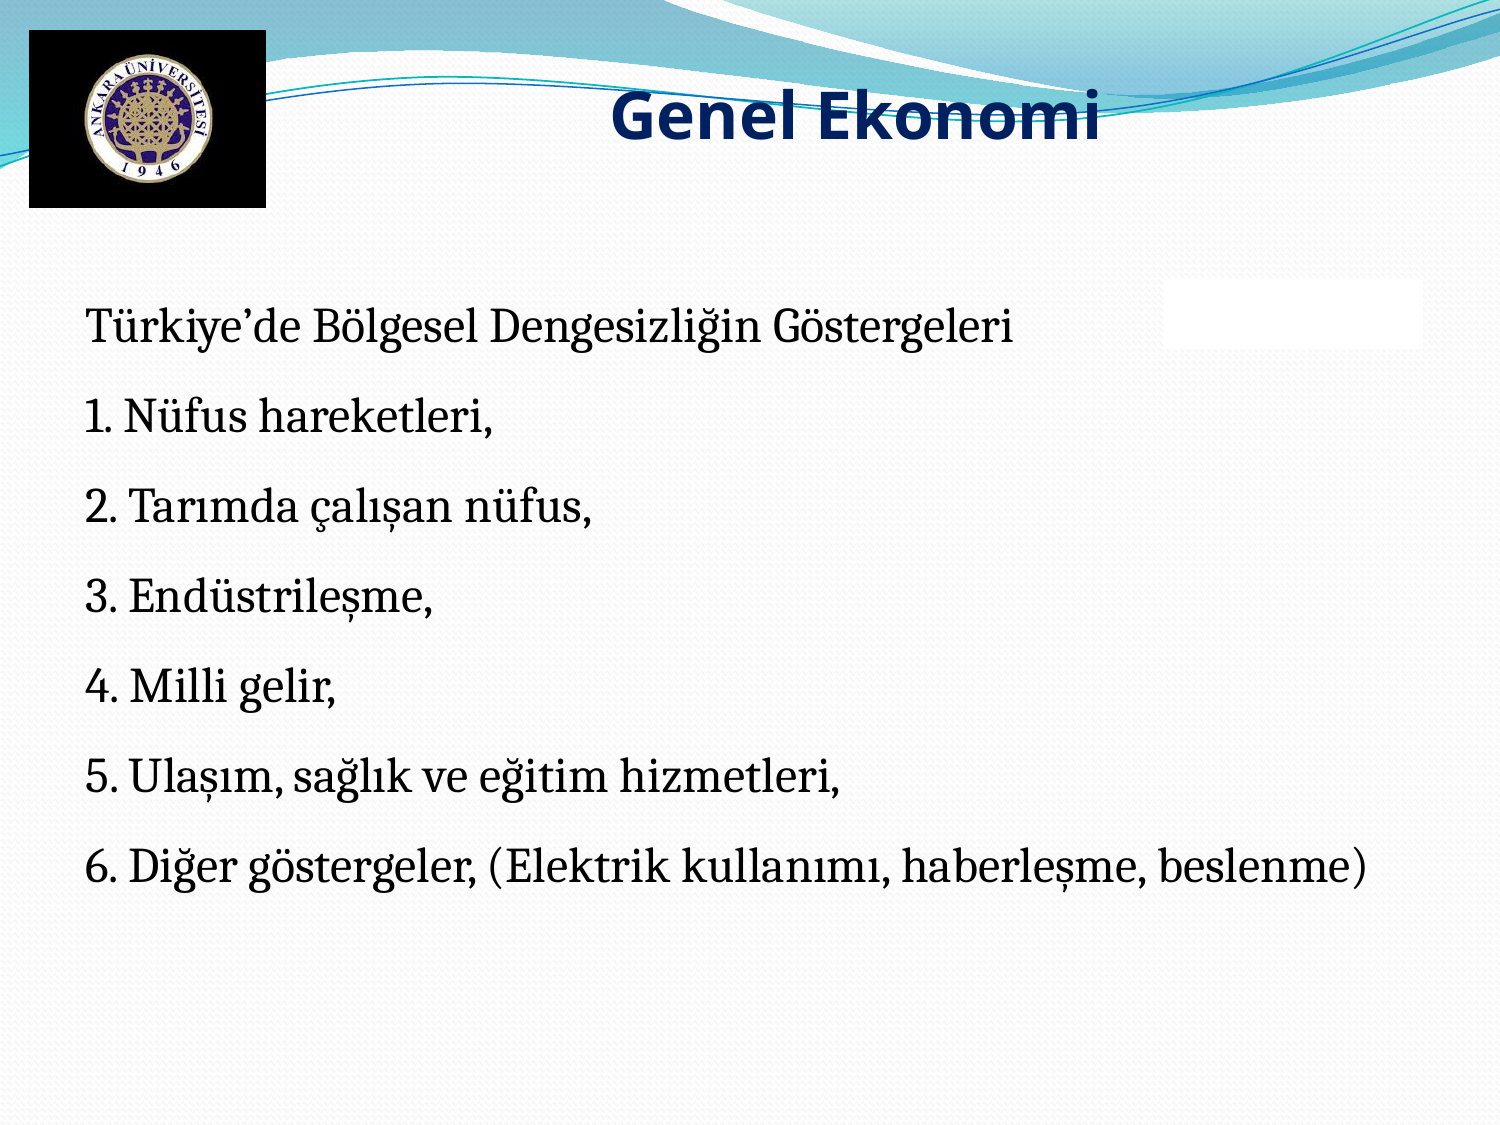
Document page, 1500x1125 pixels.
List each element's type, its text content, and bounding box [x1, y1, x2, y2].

picture [29, 30, 266, 208]
text_box Genel Ekonomi [348, 66, 1365, 161]
text_box Türkiye’de Bölgesel Dengesizliğin Göstergeleri 1. Nüfus hareketleri, 2. Tarımda çalışan nüfus, 3. Endüstrileşme, 4. Milli gelir, 5. Ulaşım, sağlık ve eğitim hizmetleri, 6. Diğer göstergeler, (Elektrik kullanımı, haberleşme, beslenme) [70, 255, 1435, 901]
